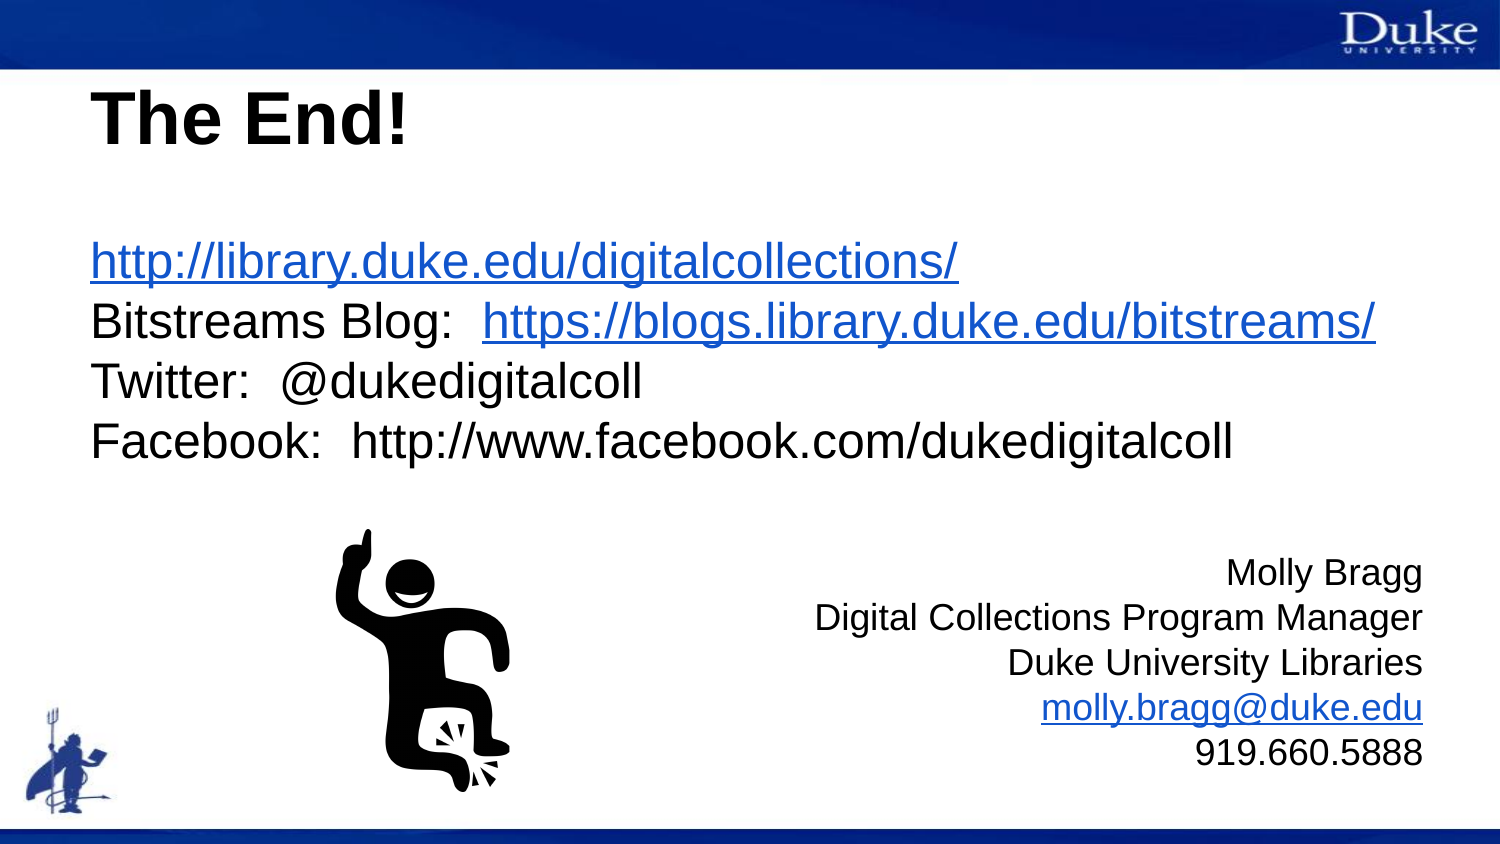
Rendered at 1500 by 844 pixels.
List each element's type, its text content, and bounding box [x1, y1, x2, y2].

list Molly Bragg Digital Collections Program Manager Duke University Libraries molly.bragg@duke.edu 919.660.5888 [798, 524, 1439, 797]
text_box http://library.duke.edu/digitalcollections/ Bitstreams Blog: https://blogs.library.duke.edu/bitstreams/ Twitter: @dukedigitalcoll Facebook: http://www.facebook.com/dukedigitalcoll [75, 213, 1438, 413]
picture [0, 0, 1500, 844]
title The End! [75, 33, 1425, 175]
